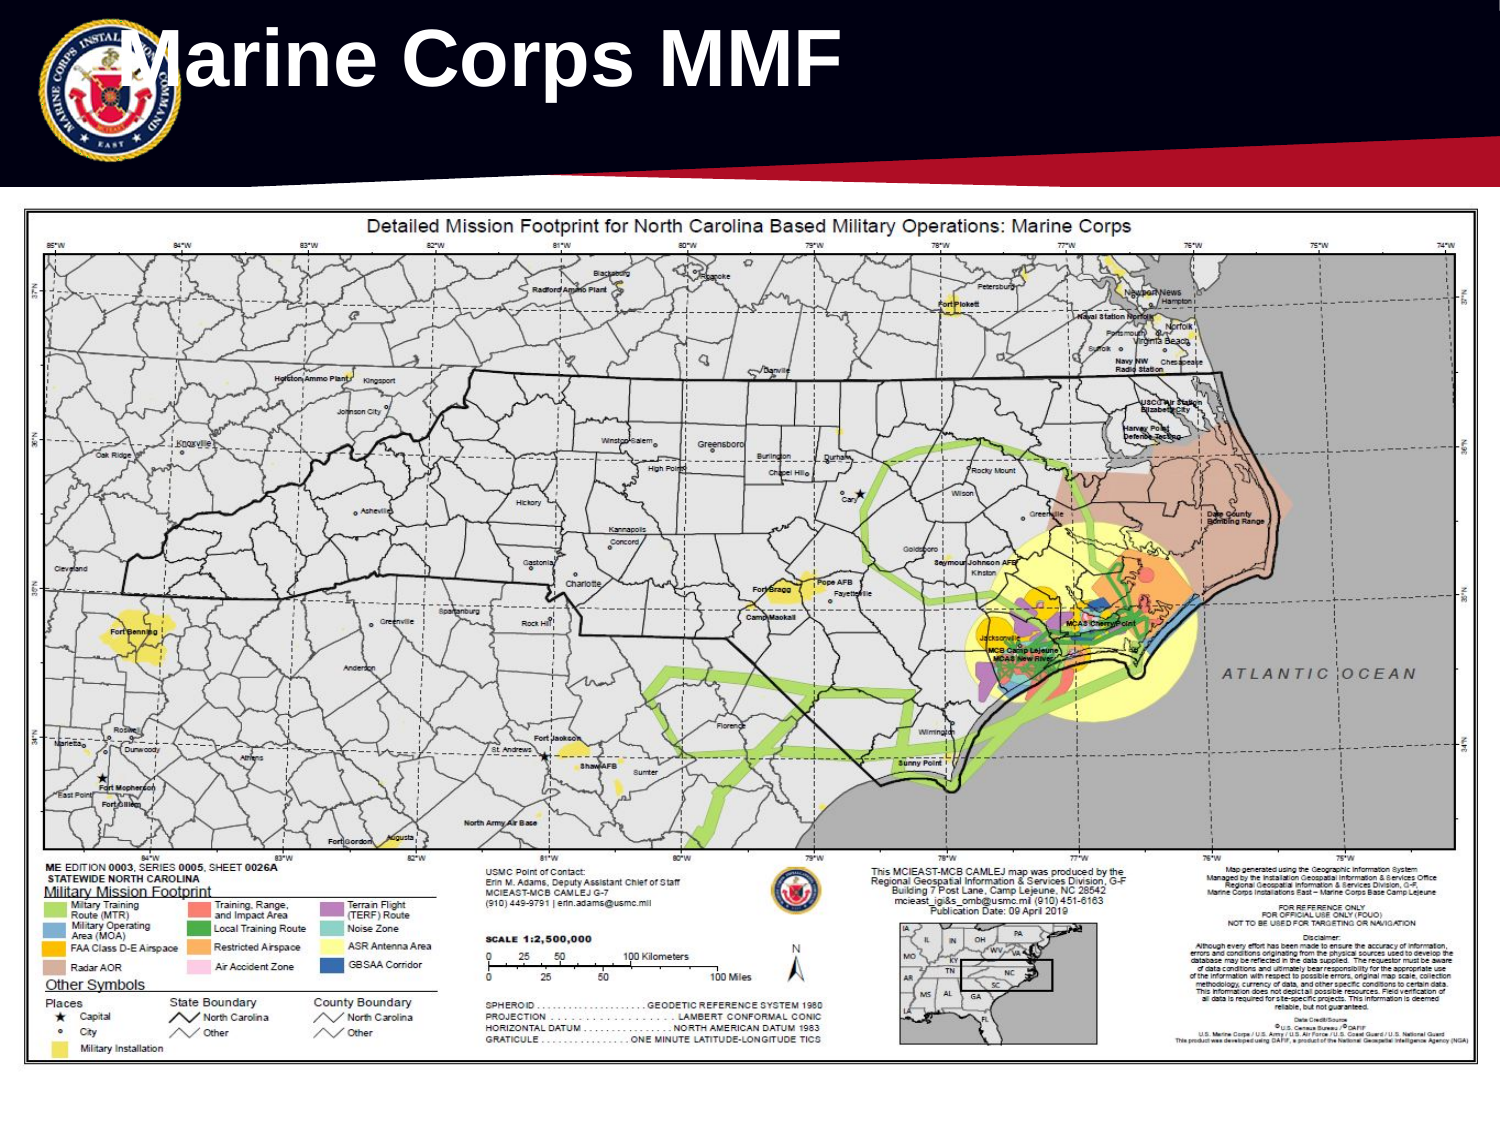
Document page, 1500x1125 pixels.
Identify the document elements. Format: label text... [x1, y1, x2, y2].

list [0, 187, 1500, 1088]
picture [31, 7, 193, 171]
title Marine Corps MMF [116, 5, 1384, 163]
